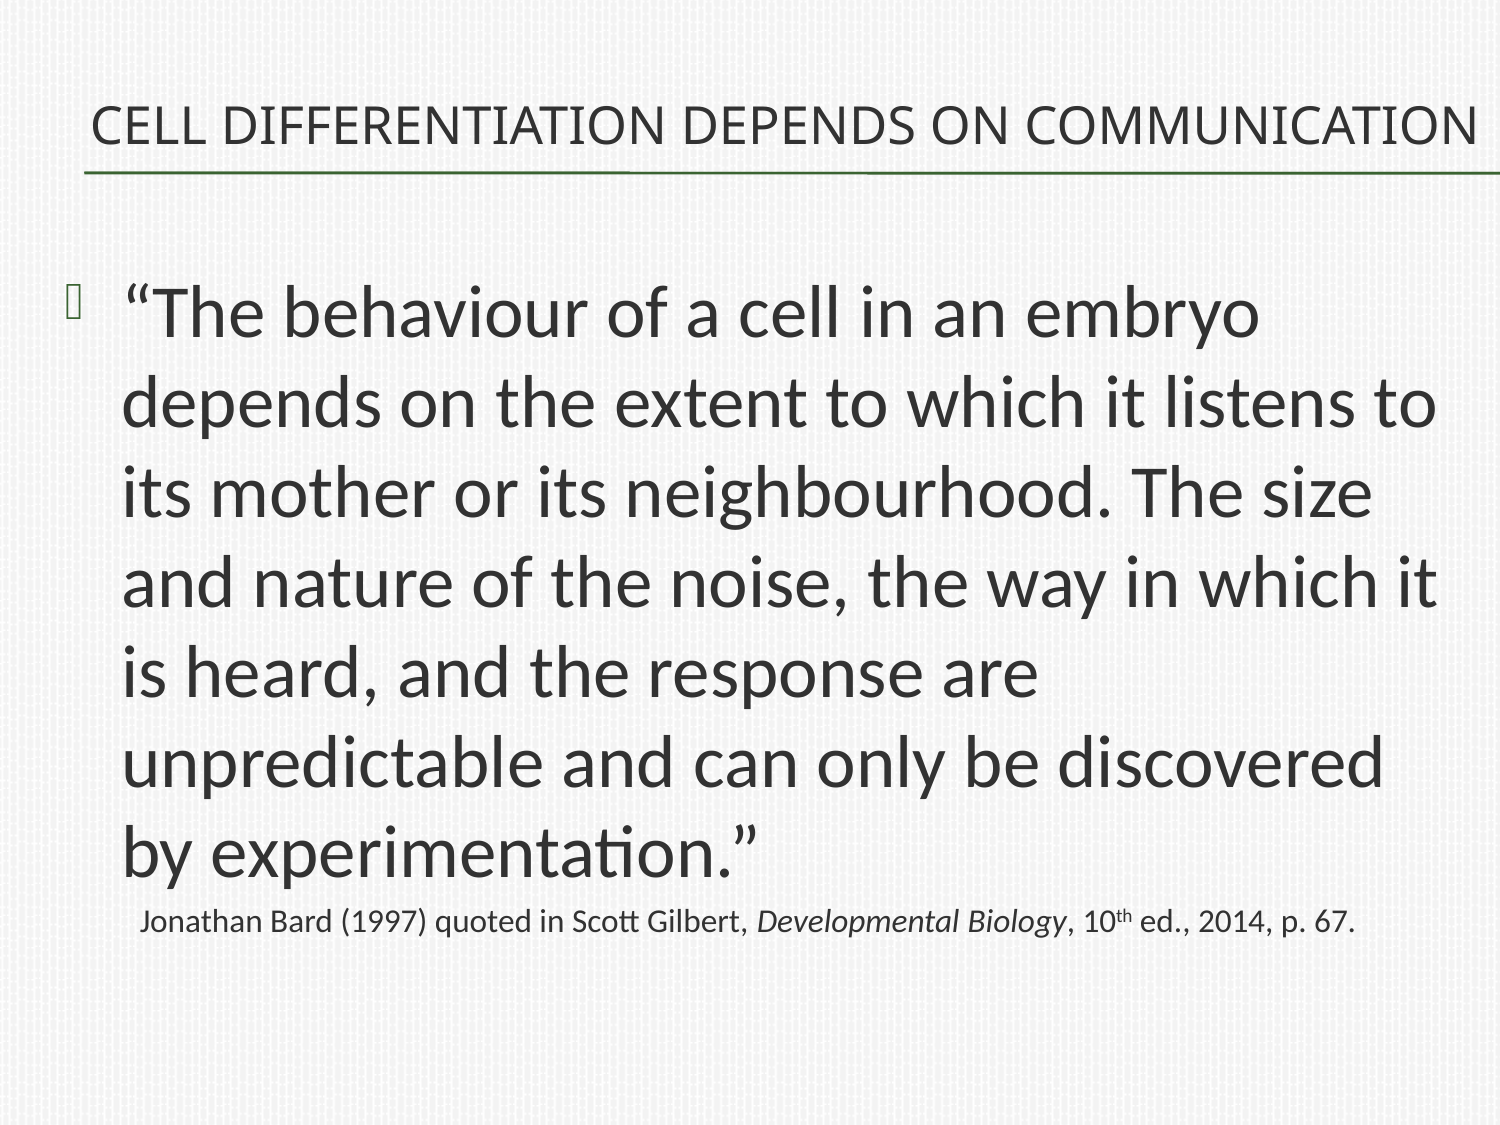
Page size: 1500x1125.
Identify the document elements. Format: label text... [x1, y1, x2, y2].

title Cell differentiation depends on communication [75, 54, 1500, 192]
list “The behaviour of a cell in an embryo depends on the extent to which it listens to its mother or its neighbourhood. The size and nature of the noise, the way in which it is heard, and the response are unpredictable and can only be discovered by experimentation.” Jonathan Bard (1997) quoted in Scott Gilbert, Developmental Biology, 10th ed., 2014, p. 67. [50, 254, 1475, 998]
